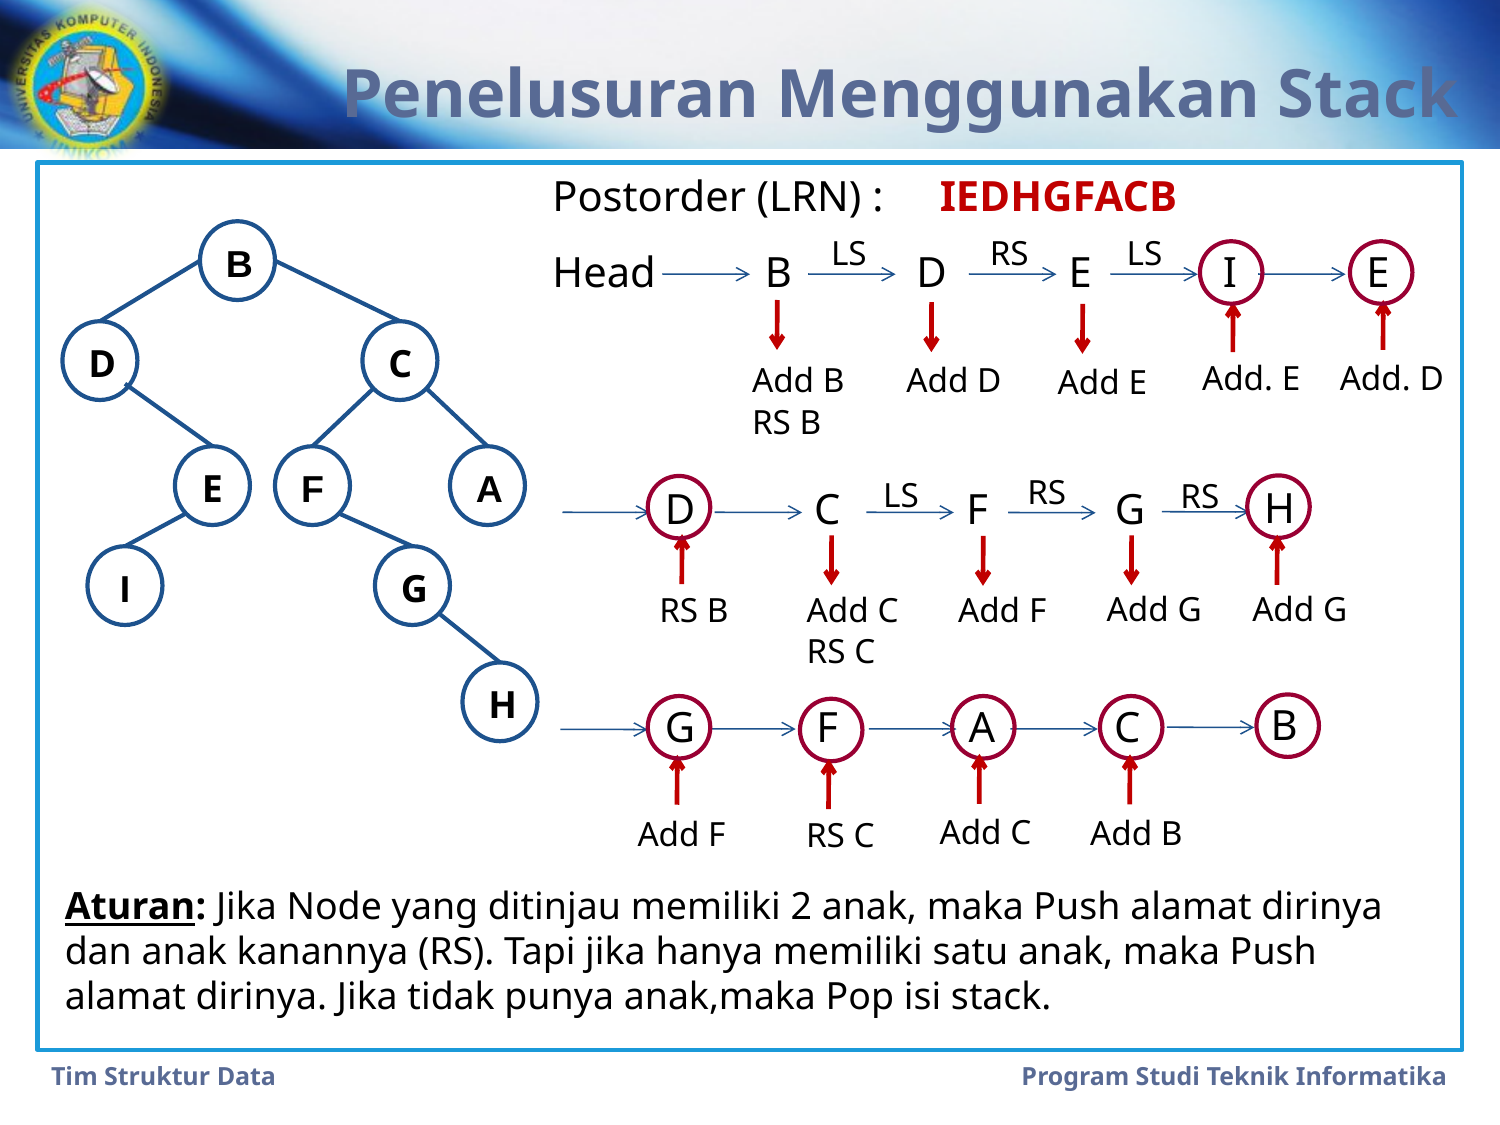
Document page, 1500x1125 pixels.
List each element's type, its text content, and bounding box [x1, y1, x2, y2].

text_box [645, 693, 713, 761]
text_box RS B [737, 407, 888, 449]
text_box G [681, 693, 713, 722]
text_box E [1351, 289, 1367, 304]
text_box Head [537, 238, 688, 304]
text_box E [1053, 238, 1117, 304]
text_box [1347, 239, 1415, 306]
text_box D [691, 475, 713, 502]
text_box LS [816, 224, 892, 273]
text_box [313, 386, 373, 449]
text_box H [1249, 524, 1270, 540]
text_box E [172, 444, 253, 528]
text_box C [799, 475, 862, 540]
text_box [797, 696, 865, 764]
text_box G [692, 737, 713, 759]
text_box C [1099, 739, 1118, 759]
picture [0, 0, 1500, 176]
text_box RS C [791, 637, 942, 678]
text_box [1245, 473, 1312, 540]
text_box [274, 260, 401, 322]
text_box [99, 260, 201, 322]
text_box RS [1165, 519, 1248, 523]
text_box Add E [1042, 353, 1193, 409]
text_box F [801, 747, 813, 759]
text_box [1197, 239, 1265, 306]
text_box D [901, 238, 965, 304]
text_box B [749, 238, 813, 304]
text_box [427, 386, 486, 449]
text_box IEDHGFACB [924, 162, 1350, 228]
text_box A [997, 737, 1017, 759]
text_box [35, 160, 1464, 1052]
text_box G [649, 744, 666, 759]
text_box I [85, 544, 165, 628]
text_box B [197, 219, 277, 303]
text_box D [649, 475, 667, 490]
text_box Add G [1237, 580, 1388, 636]
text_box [359, 492, 393, 567]
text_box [444, 607, 495, 669]
text_box H [1287, 514, 1312, 540]
text_box [1097, 693, 1165, 761]
text_box Add G [1091, 580, 1237, 636]
text_box [1254, 692, 1322, 760]
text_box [124, 383, 213, 447]
text_box [950, 693, 1017, 761]
text_box Tim Struktur Data [36, 1052, 488, 1105]
text_box B [1255, 691, 1319, 715]
text_box Aturan: Jika Node yang ditinjau memiliki 2 anak, maka Push alamat dirinya dan anak kanannya (RS). Tapi jika hanya memiliki satu anak, maka Push alamat dirinya. Jika tidak punya anak,maka Pop isi stack. [50, 874, 1442, 1025]
text_box H [1289, 474, 1312, 499]
text_box D [649, 524, 669, 540]
text_box I [1208, 238, 1271, 272]
text_box RS B [644, 581, 791, 637]
text_box B [1302, 740, 1319, 757]
text_box Add. E [1187, 349, 1324, 405]
text_box A [447, 444, 528, 528]
text_box Add D [891, 352, 1042, 407]
text_box H [1256, 474, 1268, 481]
text_box A [985, 693, 1017, 720]
title Penelusuran Menggunakan Stack [185, 44, 1476, 138]
text_box E [1351, 238, 1415, 266]
text_box RS [974, 224, 1063, 280]
text_box H [460, 660, 540, 744]
text_box A [953, 744, 970, 759]
text_box RS [1165, 467, 1256, 510]
text_box B [1255, 736, 1273, 757]
text_box RS C [791, 806, 942, 862]
text_box Add C [924, 803, 1075, 859]
text_box Add B [1075, 804, 1226, 859]
text_box LS [868, 466, 956, 514]
text_box E [1395, 279, 1415, 304]
text_box C [1099, 693, 1129, 715]
text_box I [1208, 298, 1217, 304]
text_box Add B [737, 352, 888, 407]
text_box Postorder (LRN) : [537, 162, 924, 228]
text_box D [689, 512, 713, 540]
text_box Program Studi Teknik Informatika [912, 1052, 1463, 1125]
text_box C [1145, 743, 1162, 759]
text_box D [60, 319, 140, 403]
text_box F [272, 444, 353, 528]
text_box Add C [791, 581, 942, 637]
text_box I [1245, 282, 1271, 304]
text_box Add F [622, 805, 773, 861]
text_box [645, 473, 713, 541]
text_box G [649, 693, 677, 710]
text_box G [1099, 475, 1163, 540]
text_box LS [1111, 224, 1187, 273]
text_box G [372, 544, 453, 628]
text_box C [360, 319, 440, 403]
text_box C [1133, 693, 1162, 712]
text_box F [801, 693, 864, 720]
text_box A [953, 693, 982, 711]
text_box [138, 499, 173, 561]
text_box F [951, 475, 1014, 540]
text_box Add F [943, 581, 1094, 637]
text_box Add. D [1324, 349, 1475, 405]
text_box F [850, 740, 864, 759]
text_box RS [1012, 463, 1100, 519]
